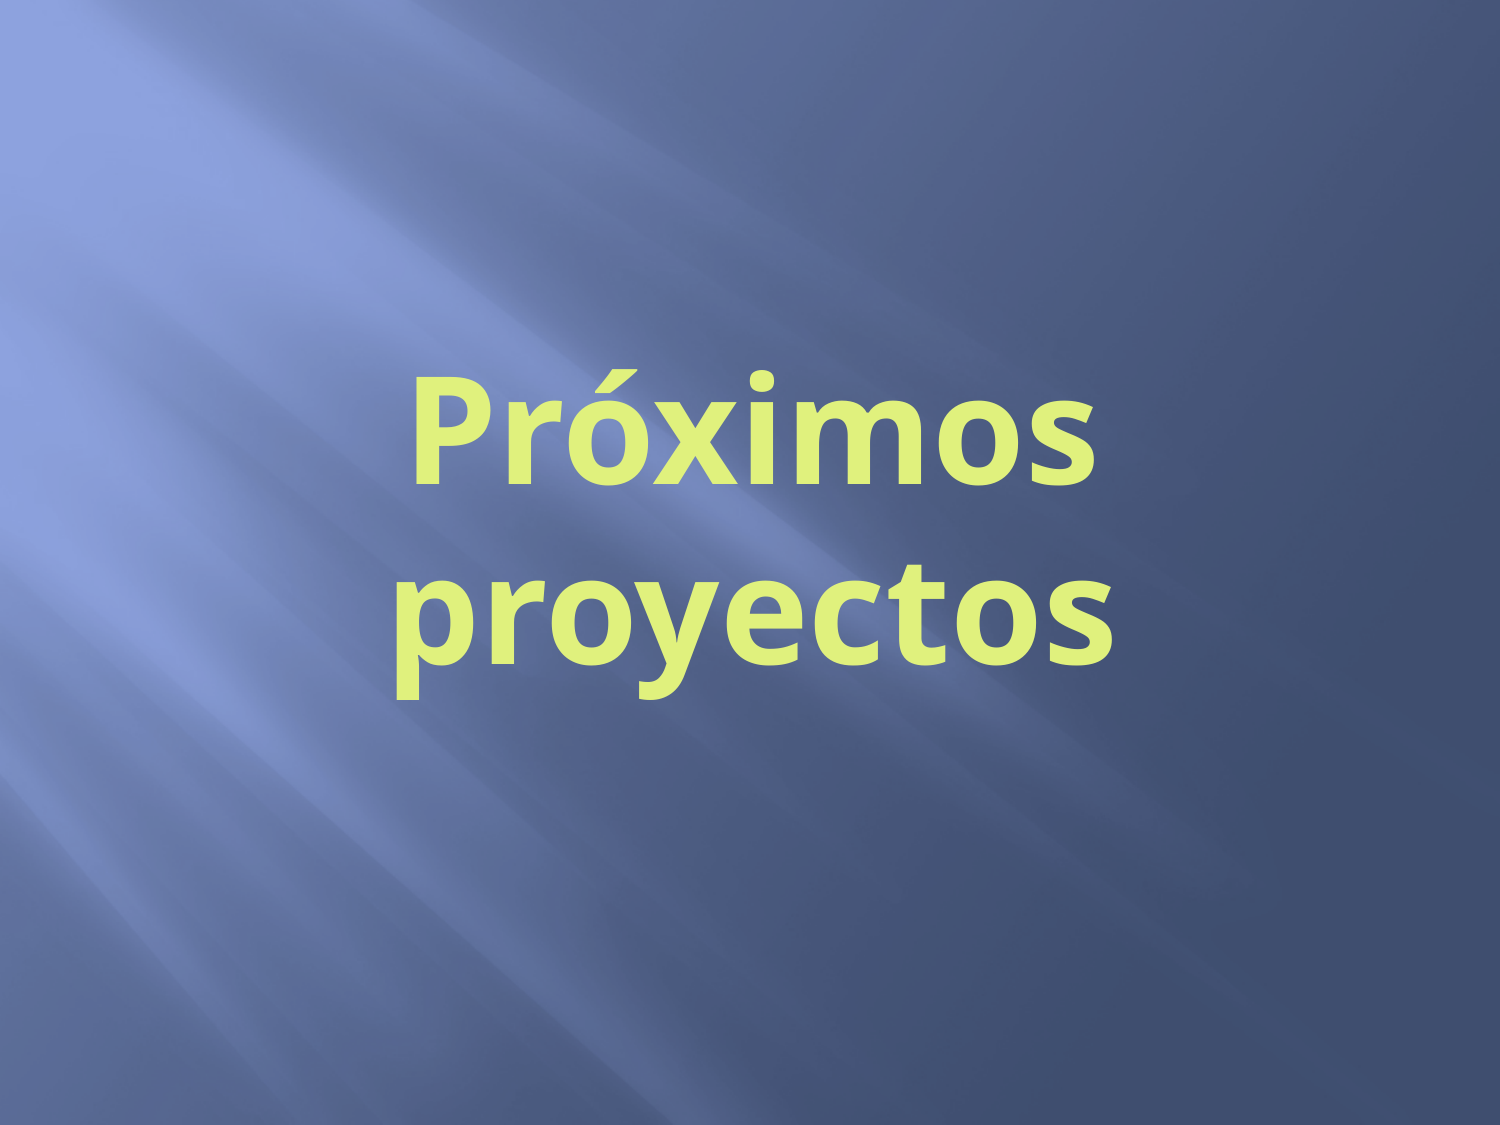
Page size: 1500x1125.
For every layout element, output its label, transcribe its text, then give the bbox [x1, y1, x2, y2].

title Próximos proyectos [76, 420, 1427, 609]
